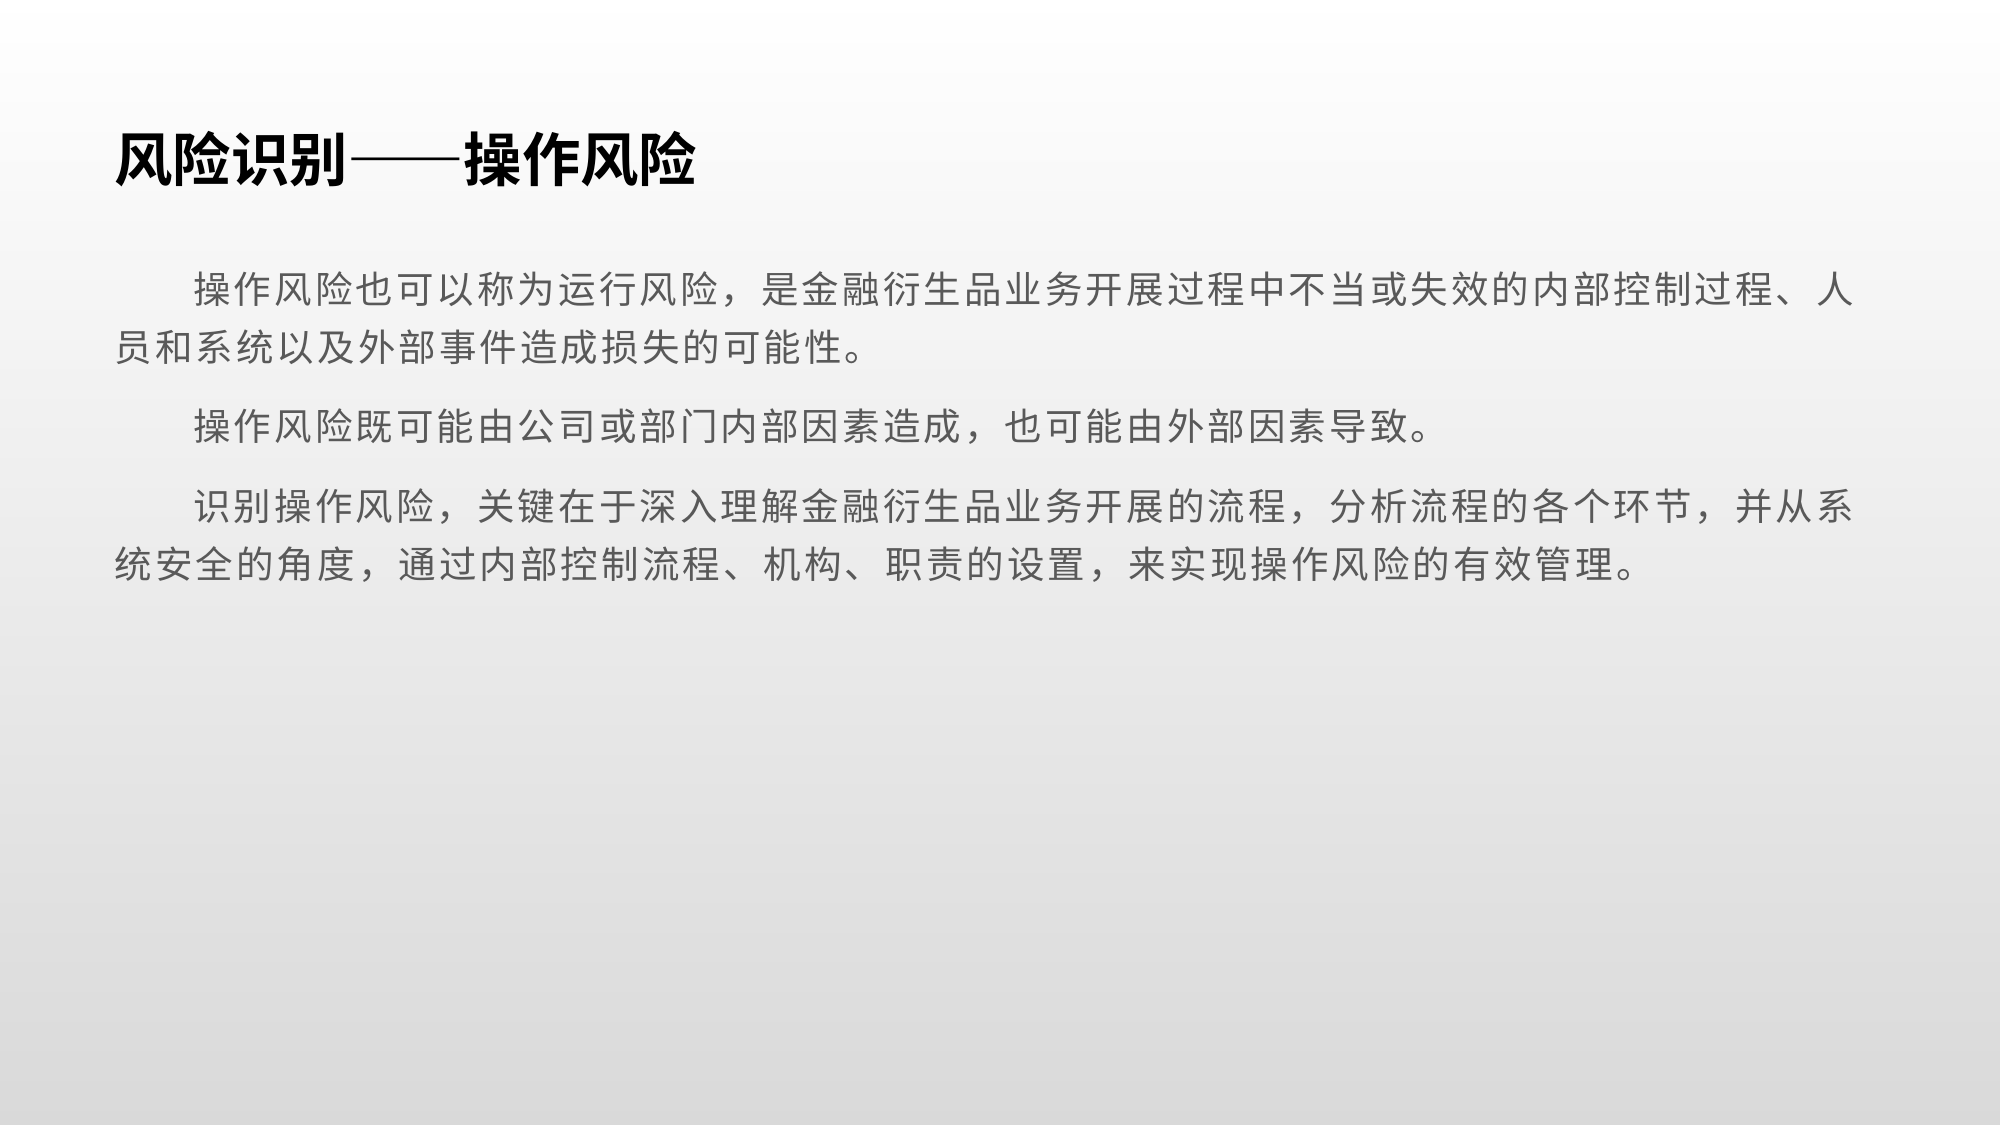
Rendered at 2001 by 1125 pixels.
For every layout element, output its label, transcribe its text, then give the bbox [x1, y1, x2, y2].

list 操作风险也可以称为运行风险，是金融衍生品业务开展过程中不当或失效的内部控制过程、人员和系统以及外部事件造成损失的可能性。 操作风险既可能由公司或部门内部因素造成，也可能由外部因素导致。 识别操作风险，关键在于深入理解金融衍生品业务开展的流程，分析流程的各个环节，并从系统安全的角度，通过内部控制流程、机构、职责的设置，来实现操作风险的有效管理。 [99, 244, 1900, 1026]
title 风险识别——操作风险 [99, 99, 1900, 216]
